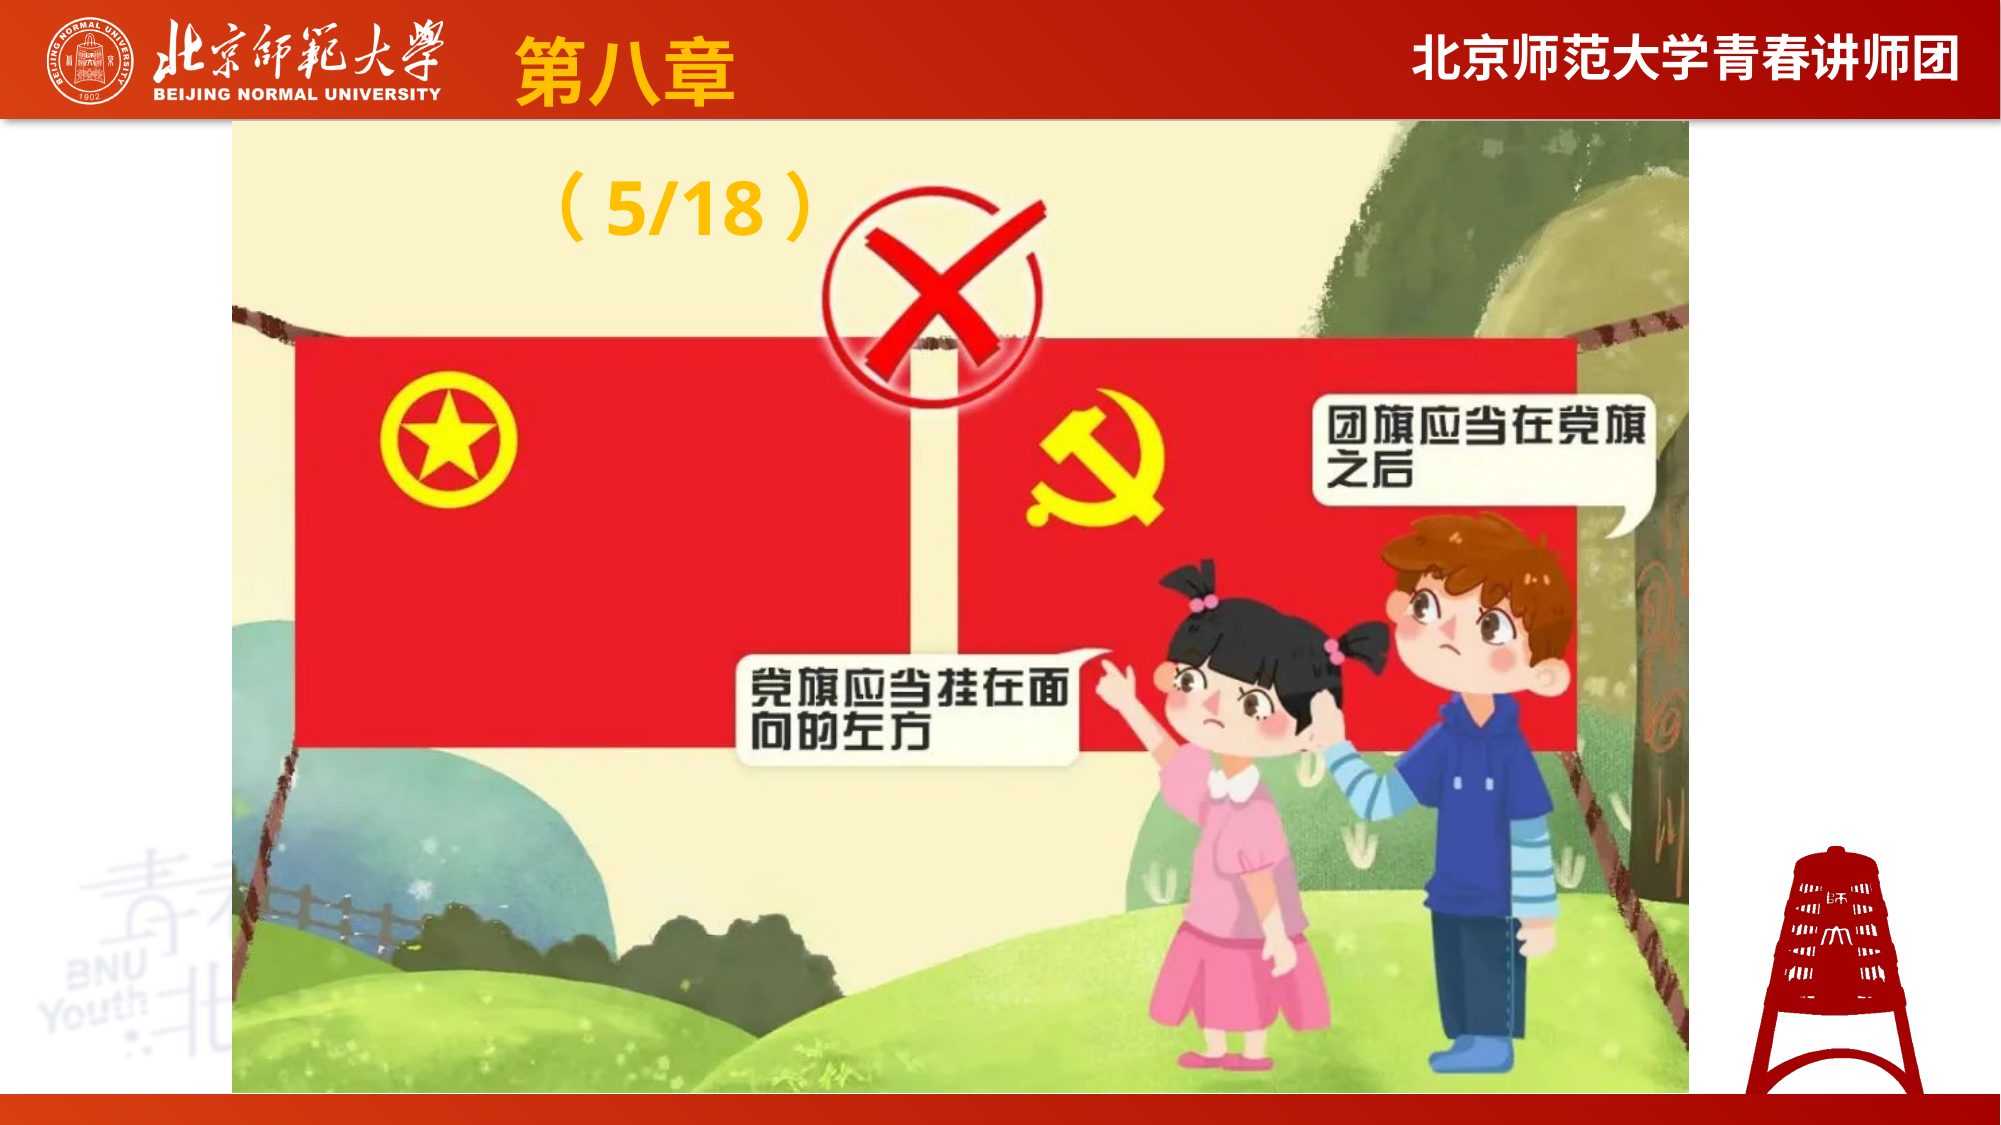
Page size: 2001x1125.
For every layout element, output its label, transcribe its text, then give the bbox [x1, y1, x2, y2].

text_box 第八章（5/18） [497, 0, 1079, 121]
picture [232, 121, 2001, 1121]
